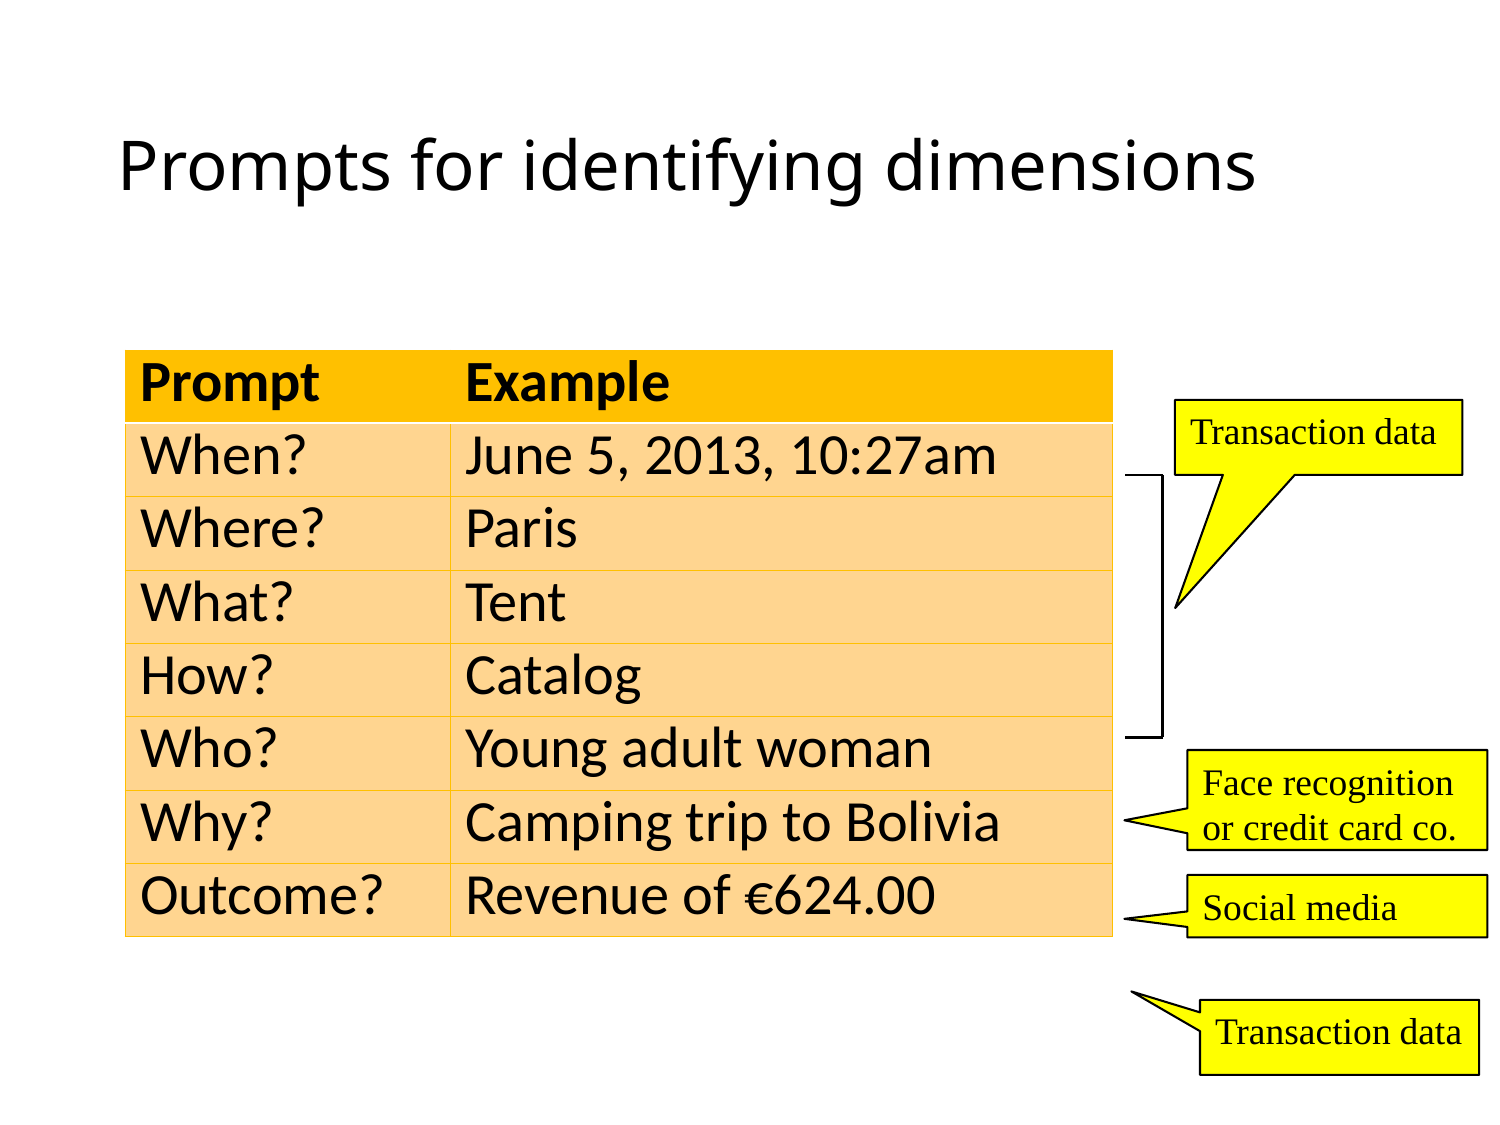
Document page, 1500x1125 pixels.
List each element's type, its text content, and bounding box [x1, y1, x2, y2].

table_cell Camping trip to Bolivia [451, 791, 1112, 863]
table_cell Where? [126, 497, 450, 570]
title Prompts for identifying dimensions [103, 59, 1397, 278]
table_header Prompt [126, 351, 450, 422]
text_box Face recognition or credit card co. [1124, 750, 1488, 850]
table_cell Outcome? [126, 864, 450, 936]
table_cell June 5, 2013, 10:27am [451, 424, 1112, 496]
table_cell Tent [451, 571, 1112, 643]
text_box Social media [1124, 874, 1488, 938]
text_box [1124, 474, 1163, 738]
table_cell Young adult woman [451, 717, 1112, 790]
table_cell How? [126, 644, 450, 716]
text_box Transaction data [1174, 399, 1463, 609]
text_box Transaction data [1131, 991, 1480, 1075]
table_cell Catalog [451, 644, 1112, 716]
table_header Example [451, 351, 1112, 422]
table_cell What? [126, 571, 450, 643]
table_cell Who? [126, 717, 450, 790]
table_cell Why? [126, 791, 450, 863]
table_cell Revenue of €624.00 [451, 864, 1112, 936]
table_cell Paris [451, 497, 1112, 570]
table_cell When? [126, 424, 450, 496]
